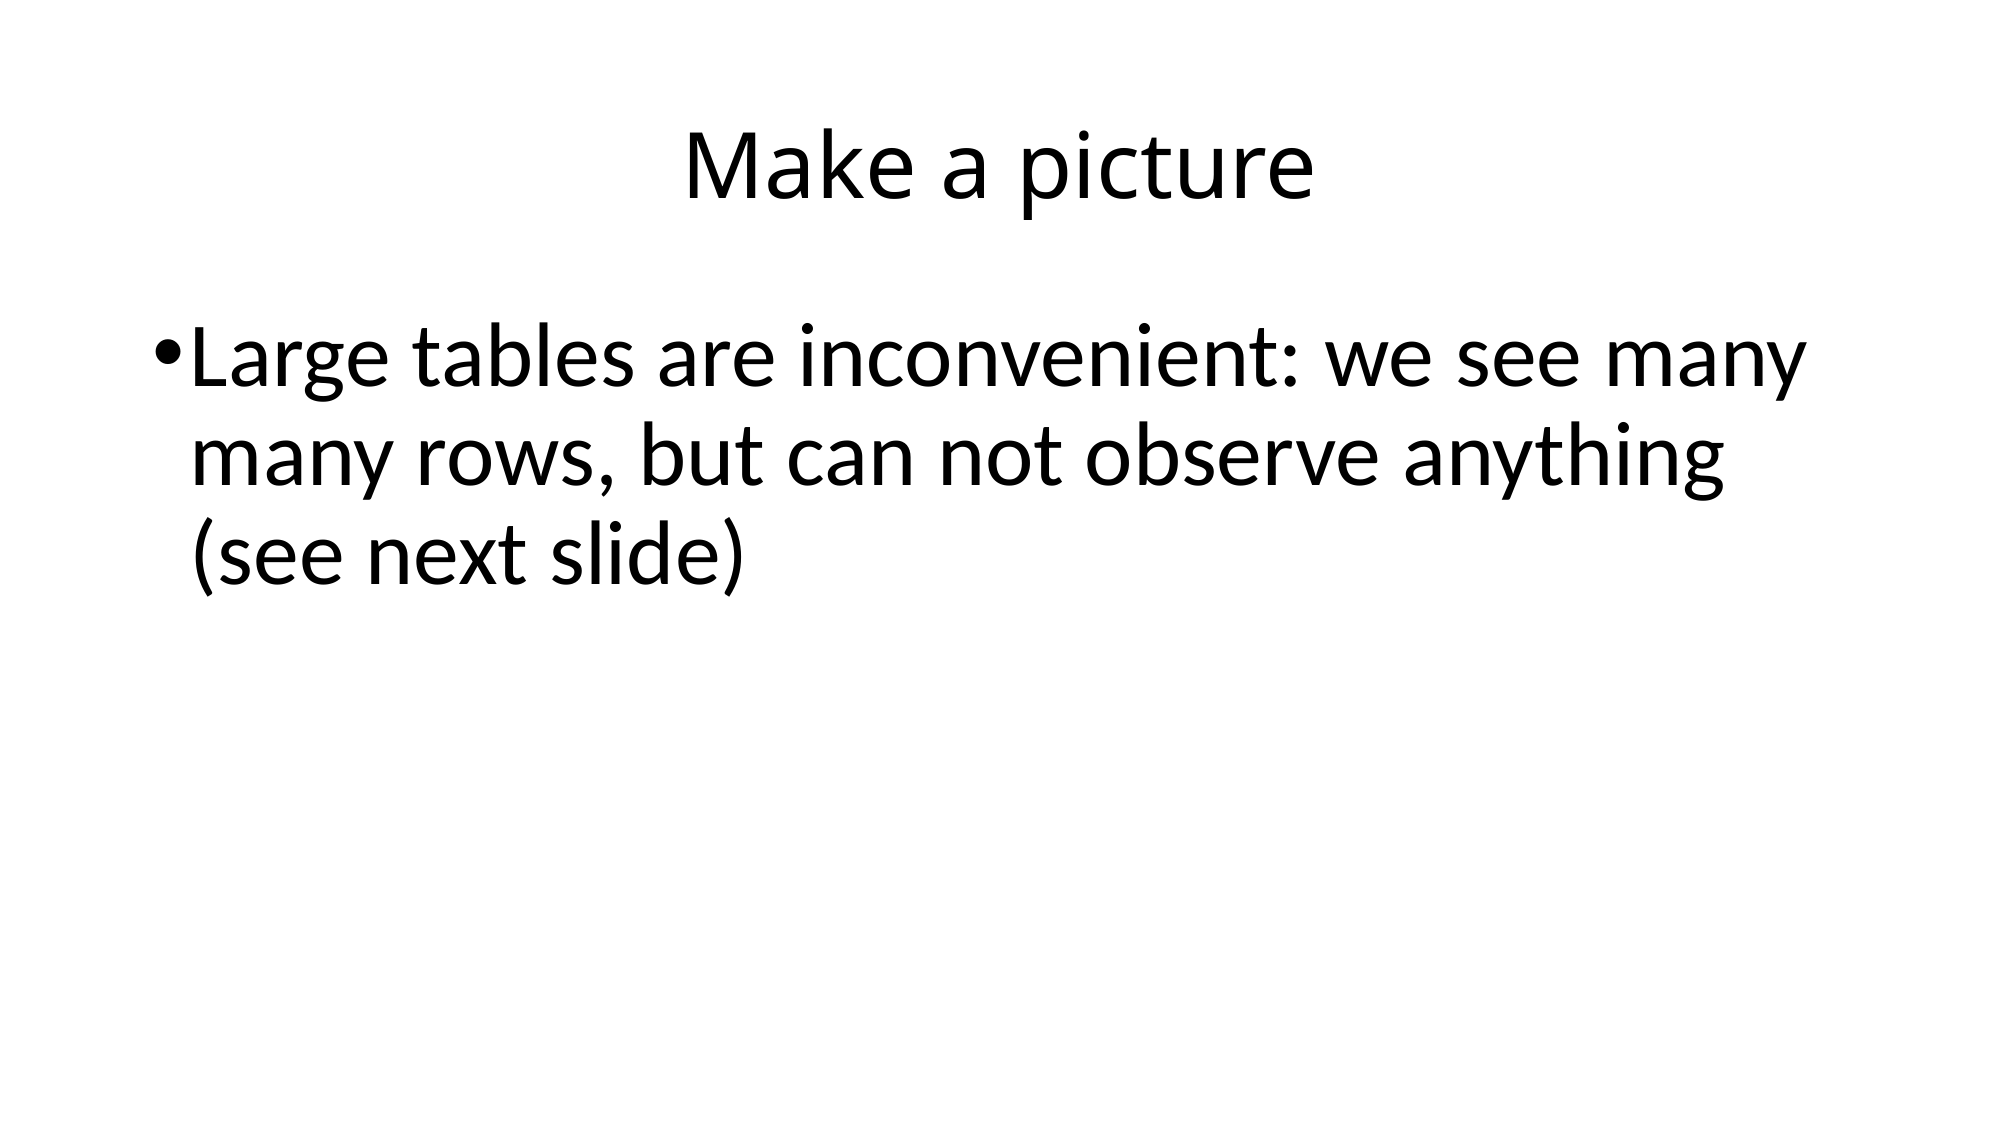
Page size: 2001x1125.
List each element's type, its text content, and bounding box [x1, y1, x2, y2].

list Large tables are inconvenient: we see many many rows, but can not observe anything (see next slide) [137, 299, 1863, 1014]
title Make a picture [137, 59, 1863, 278]
